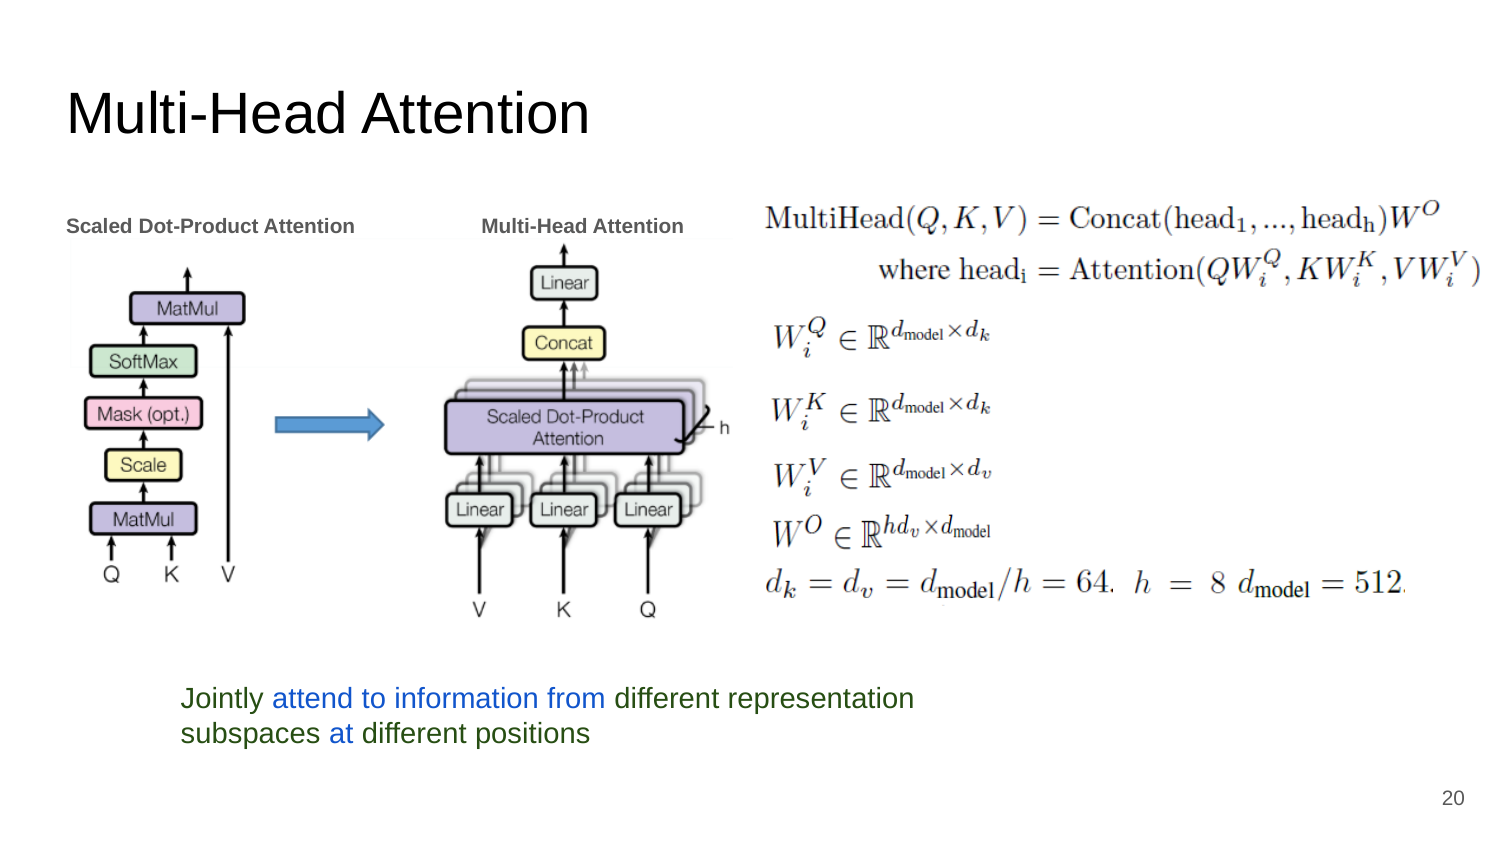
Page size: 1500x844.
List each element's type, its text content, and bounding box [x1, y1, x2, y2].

picture [749, 181, 1490, 362]
picture [1234, 561, 1406, 603]
slide_number 20 [1389, 764, 1480, 830]
picture [769, 446, 997, 502]
list Scaled Dot-Product Attention Multi-Head Attention [51, 189, 1449, 750]
title Multi-Head Attention [51, 60, 1449, 155]
picture [1132, 567, 1231, 601]
picture [69, 238, 734, 629]
picture [766, 565, 1113, 607]
text_box Jointly attend to information from different representation subspaces at different positions [165, 664, 1160, 781]
picture [766, 381, 994, 439]
picture [771, 511, 994, 555]
